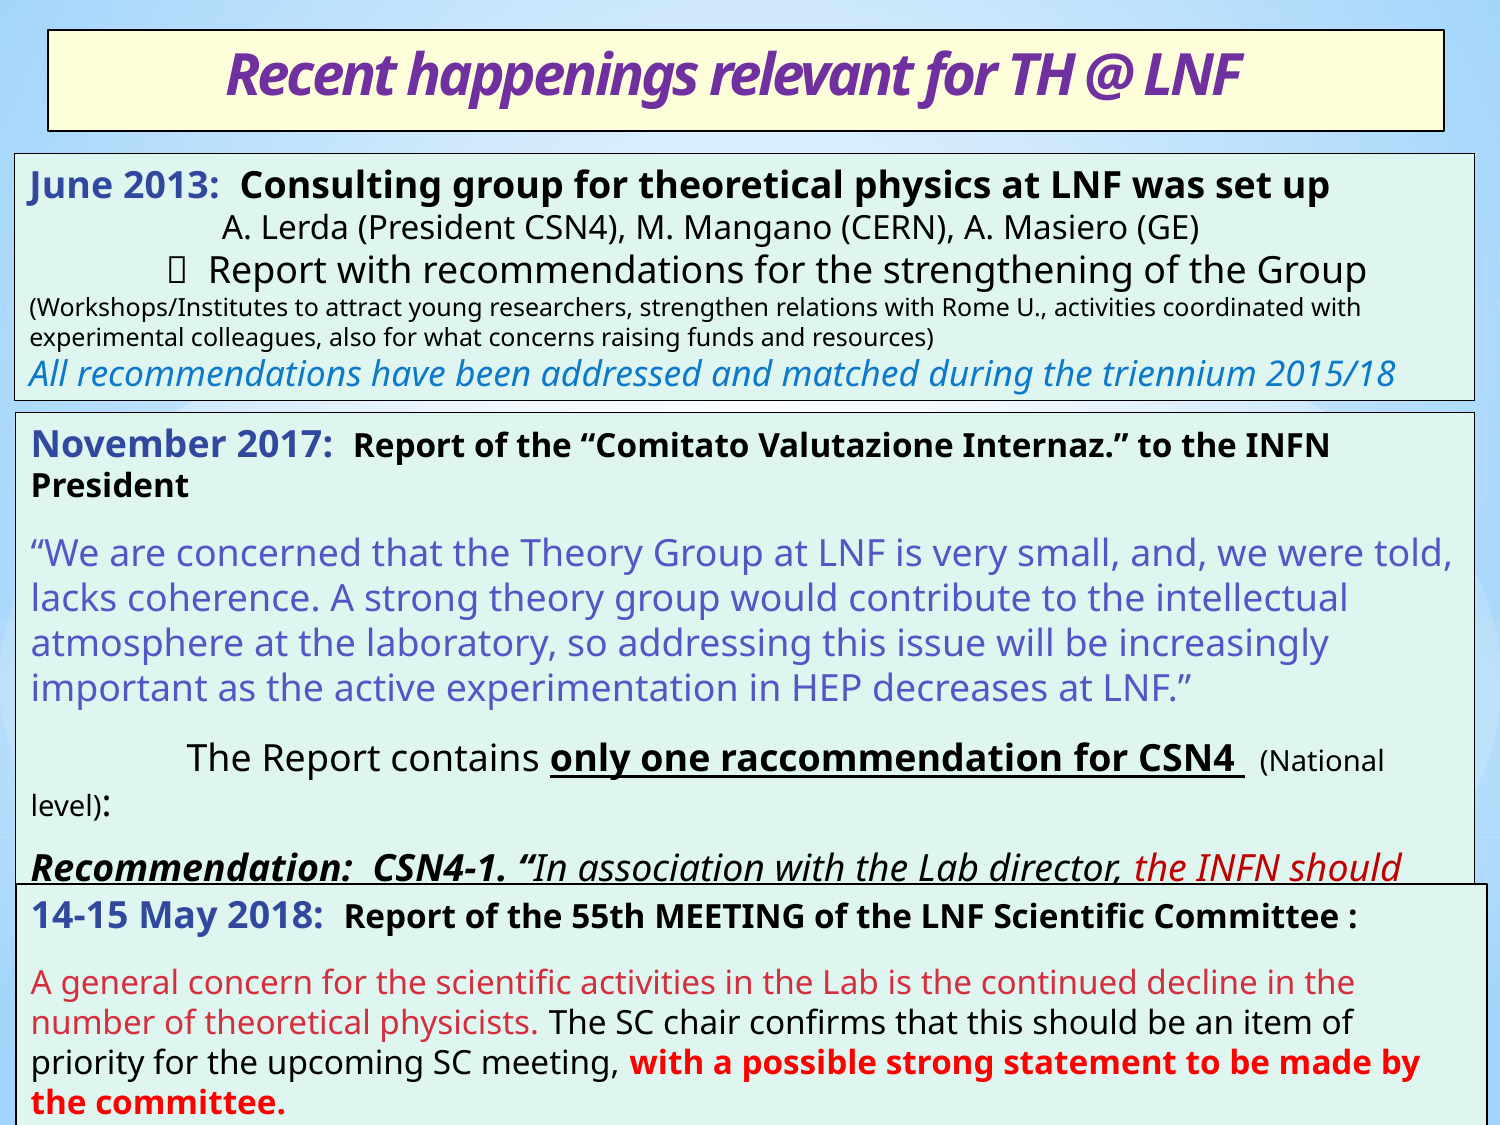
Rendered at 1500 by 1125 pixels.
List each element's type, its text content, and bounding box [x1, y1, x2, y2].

title Recent happenings relevant for TH @ LNF [47, 29, 1444, 132]
text_box November 2017: Report of the “Comitato Valutazione Internaz.” to the INFN President “We are concerned that the Theory Group at LNF is very small, and, we were told, lacks coherence. A strong theory group would contribute to the intellectual atmosphere at the laboratory, so addressing this issue will be increasingly important as the active experimentation in HEP decreases at LNF.” The Report contains only one raccommendation for CSN4 (National level): Recommendation: CSN4-1. “In association with the Lab director, the INFN should plan for the success of the LNF theory group” [15, 412, 1475, 883]
text_box June 2013: Consulting group for theoretical physics at LNF was set up A. Lerda (President CSN4), M. Mangano (CERN), A. Masiero (GE)  Report with recommendations for the strengthening of the Group (Workshops/Institutes to attract young researchers, strengthen relations with Rome U., activities coordinated with experimental colleagues, also for what concerns raising funds and resources) All recommendations have been addressed and matched during the triennium 2015/18 [14, 153, 1475, 401]
text_box 14-15 May 2018: Report of the 55th MEETING of the LNF Scientific Committee : A general concern for the scientific activities in the Lab is the continued decline in the number of theoretical physicists. The SC chair confirms that this should be an item of priority for the upcoming SC meeting, with a possible strong statement to be made by the committee. [15, 883, 1488, 1125]
